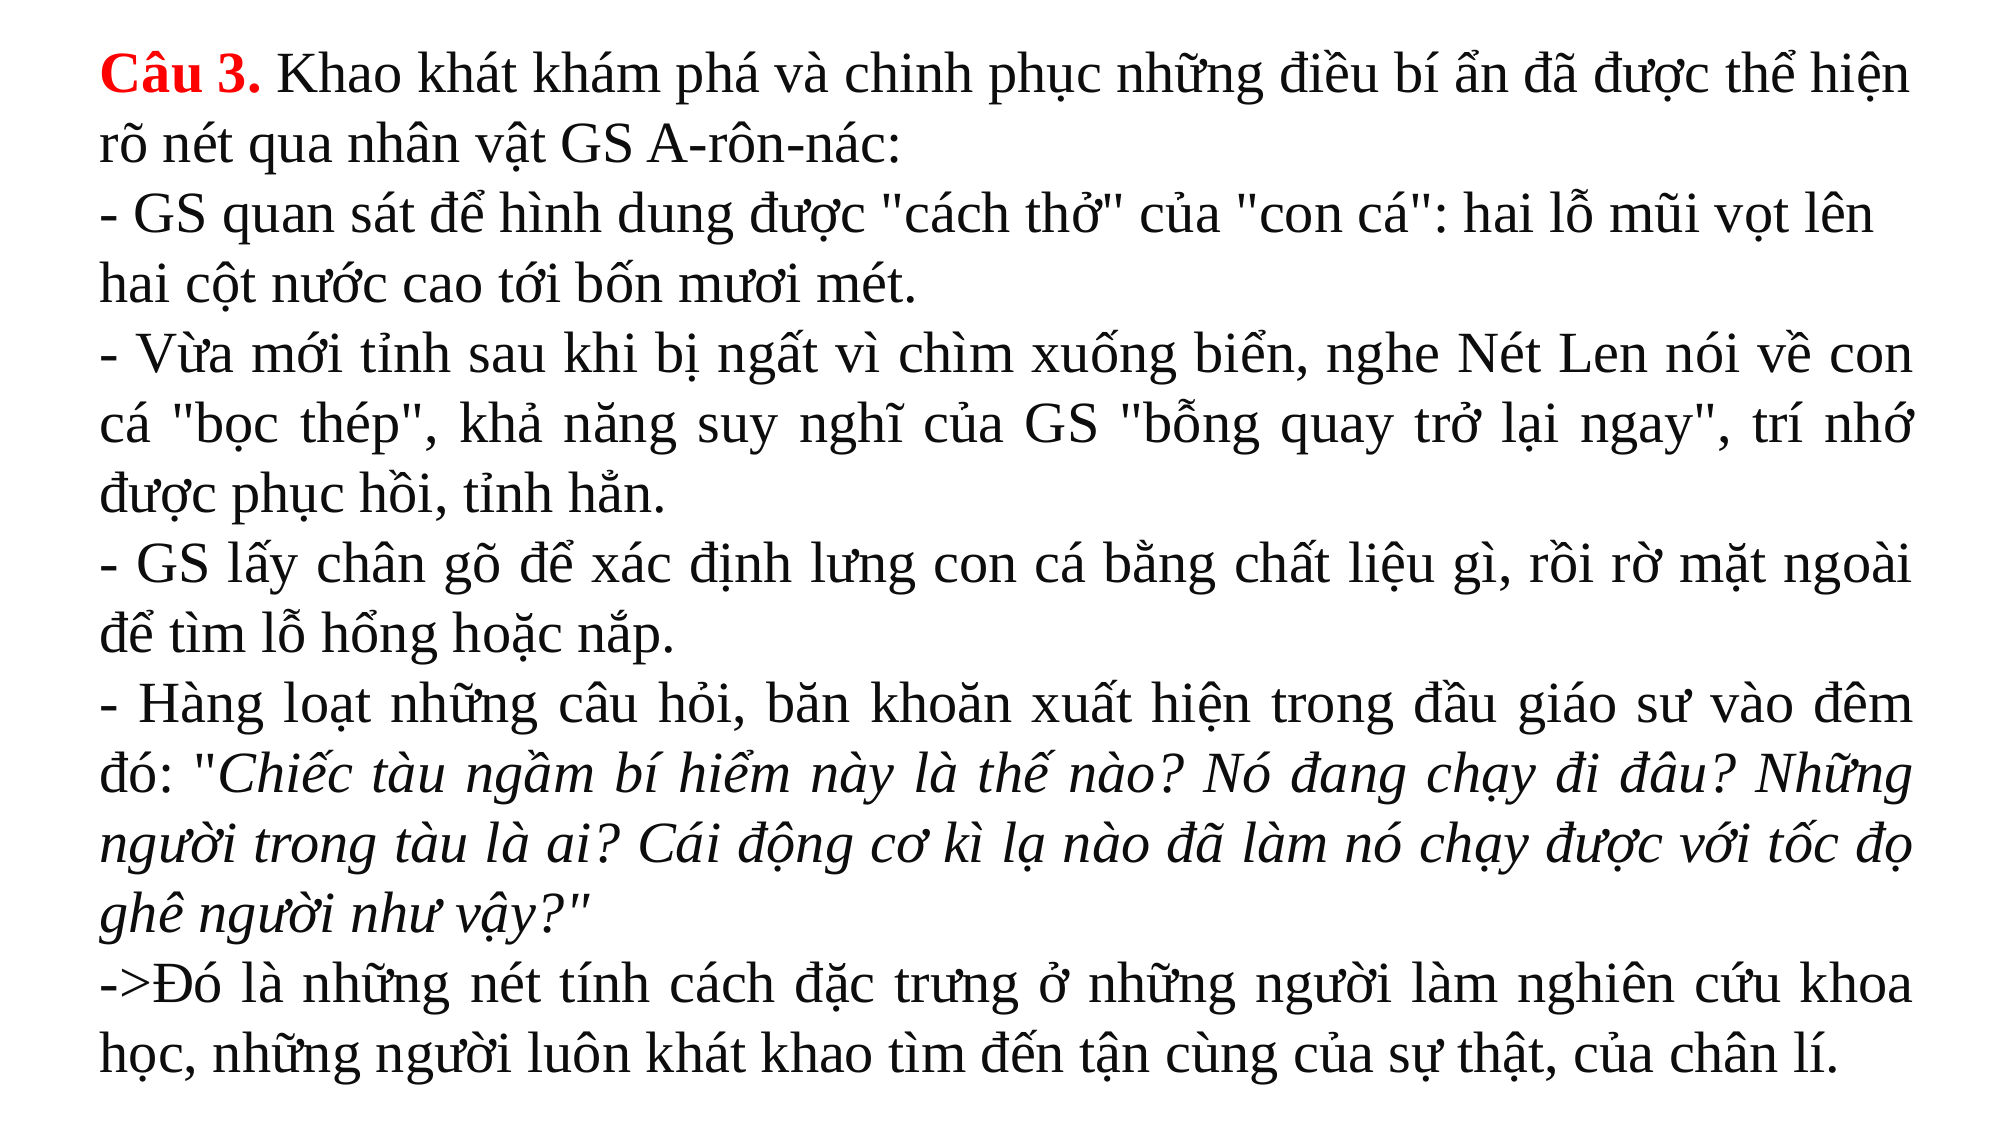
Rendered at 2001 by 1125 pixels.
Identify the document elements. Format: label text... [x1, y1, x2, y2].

text_box Câu 3. Khao khát khám phá và chinh phục những điều bí ẩn đã được thể hiện rõ nét qua nhân vật GS A-rôn-nác: - GS quan sát để hình dung được "cách thở" của "con cá": hai lỗ mũi vọt lên hai cột nước cao tới bốn mươi mét. - Vừa mới tỉnh sau khi bị ngất vì chìm xuống biển, nghe Nét Len nói về con cá "bọc thép", khả năng suy nghĩ của GS "bỗng quay trở lại ngay", trí nhớ được phục hồi, tỉnh hẳn. - GS lấy chân gõ để xác định lưng con cá bằng chất liệu gì, rồi rờ mặt ngoài để tìm lỗ hổng hoặc nắp. - Hàng loạt những câu hỏi, băn khoăn xuất hiện trong đầu giáo sư vào đêm đó: "Chiếc tàu ngầm bí hiểm này là thế nào? Nó đang chạy đi đâu? Những người trong tàu là ai? Cái động cơ kì lạ nào đã làm nó chạy được với tốc đọ ghê người như vậy?" ->Đó là những nét tính cách đặc trưng ở những người làm nghiên cứu khoa học, những người luôn khát khao tìm đến tận cùng của sự thật, của chân lí. [85, 26, 1930, 1092]
